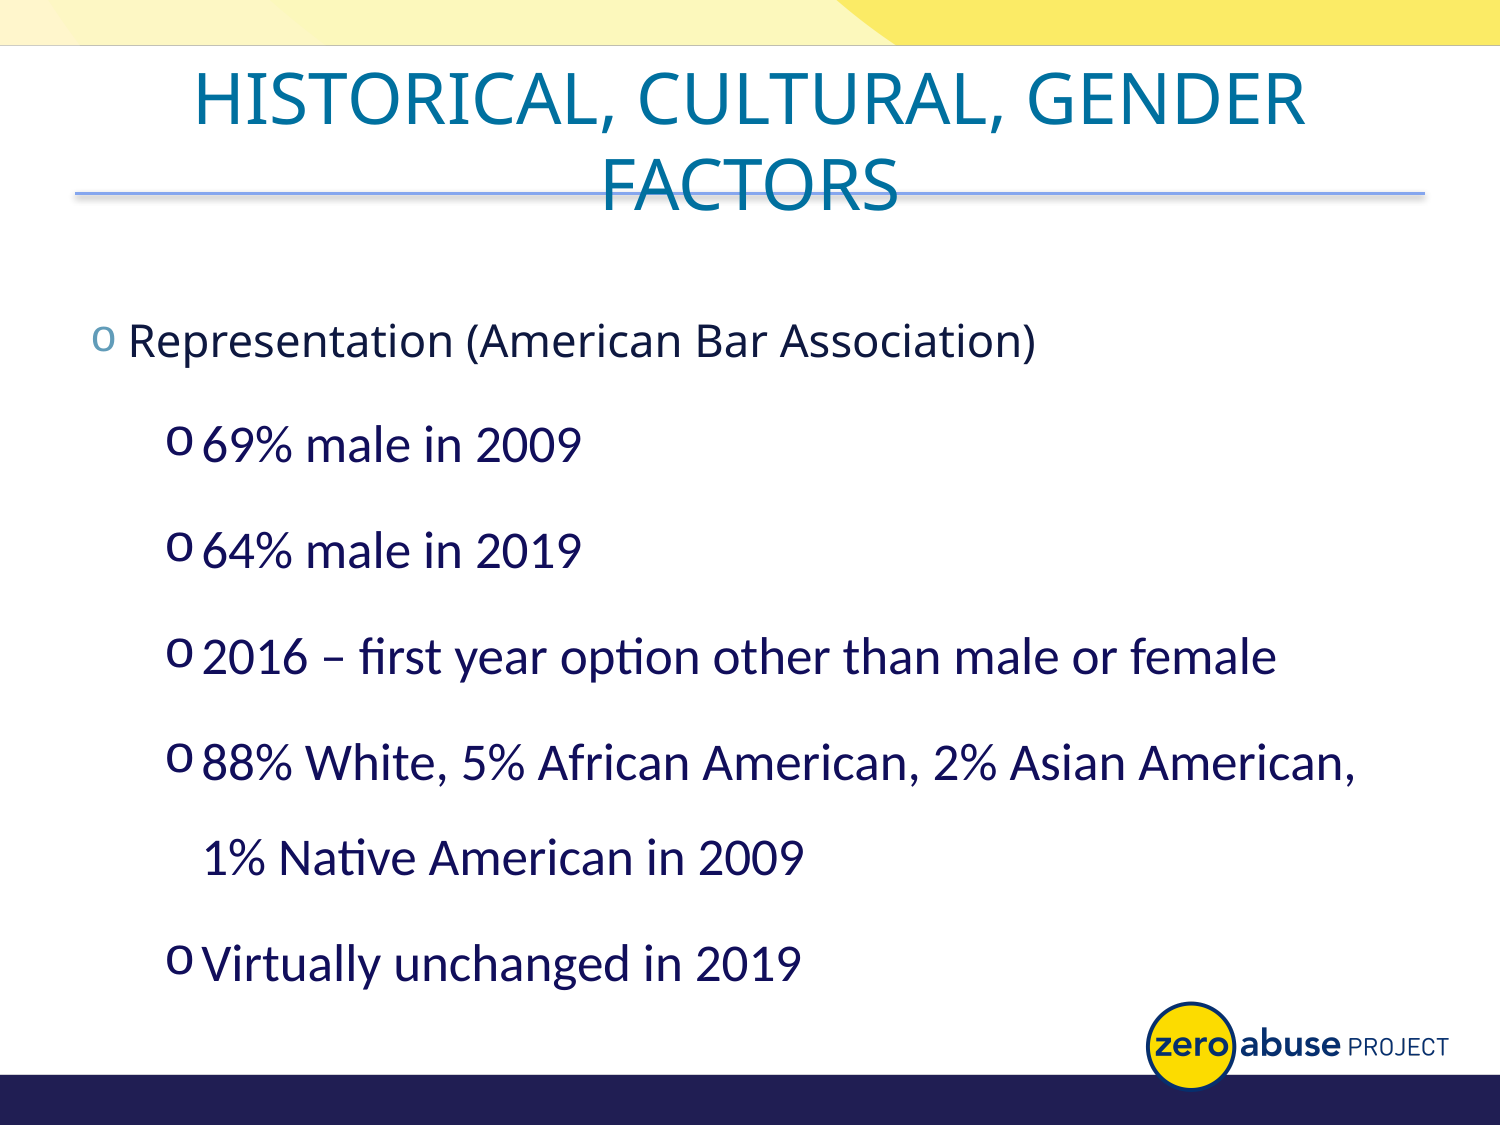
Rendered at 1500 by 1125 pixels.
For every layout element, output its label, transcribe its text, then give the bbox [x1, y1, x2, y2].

title HISTORICAL, CULTURAL, GENDER FACTORS [75, 45, 1425, 233]
picture [0, 0, 1500, 1125]
list Representation (American Bar Association) 69% male in 2009 64% male in 2019 2016 – first year option other than male or female 88% White, 5% African American, 2% Asian American, 1% Native American in 2009 Virtually unchanged in 2019 [75, 277, 1425, 1006]
